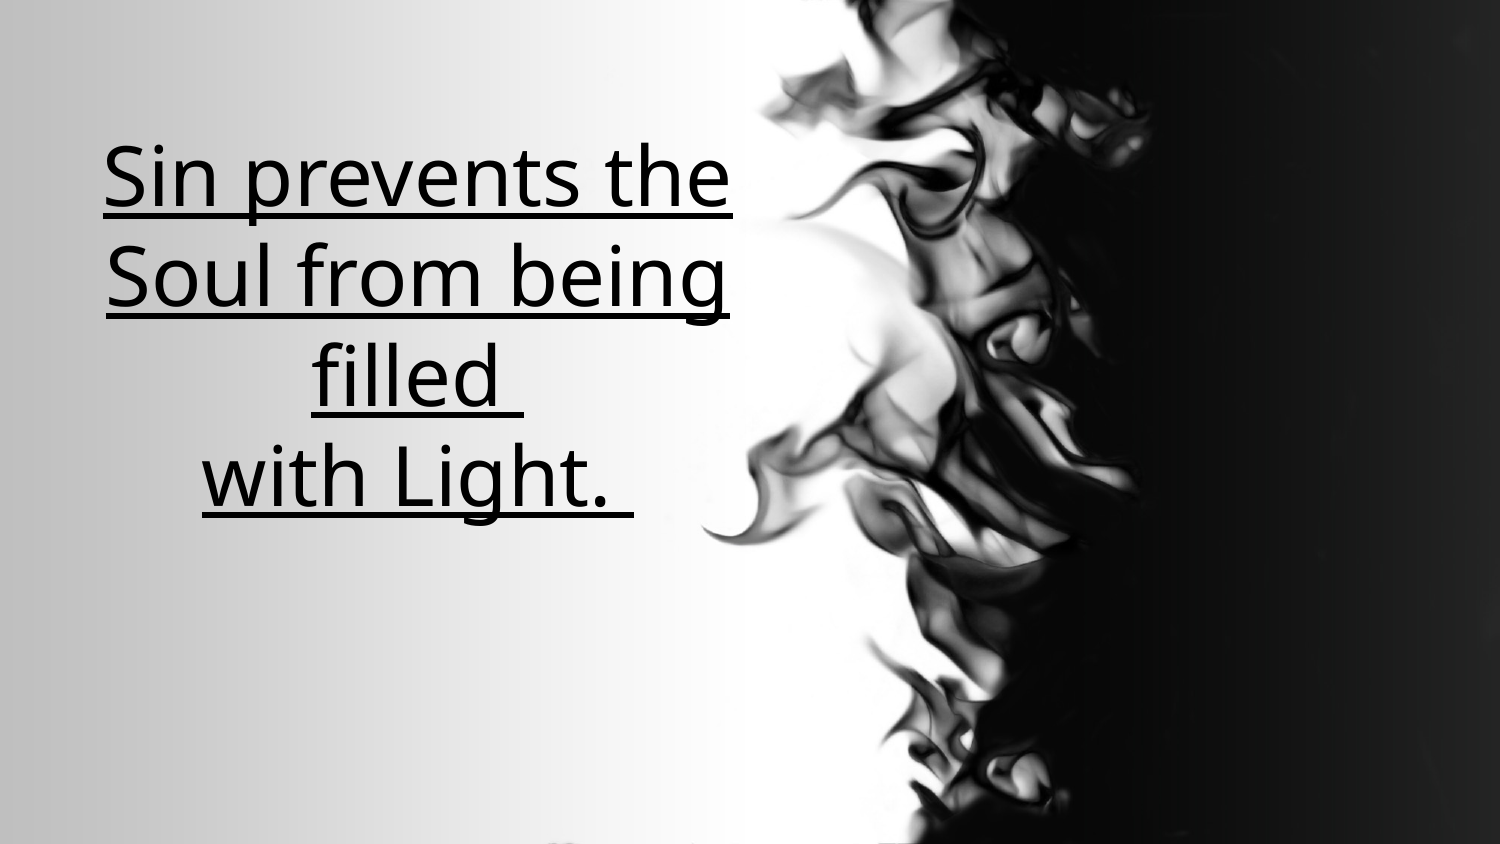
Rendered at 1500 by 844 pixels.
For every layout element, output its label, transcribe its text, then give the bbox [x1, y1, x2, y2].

picture [0, 0, 1500, 844]
title Sin prevents the Soul from being filled with Light. [0, 6, 836, 639]
